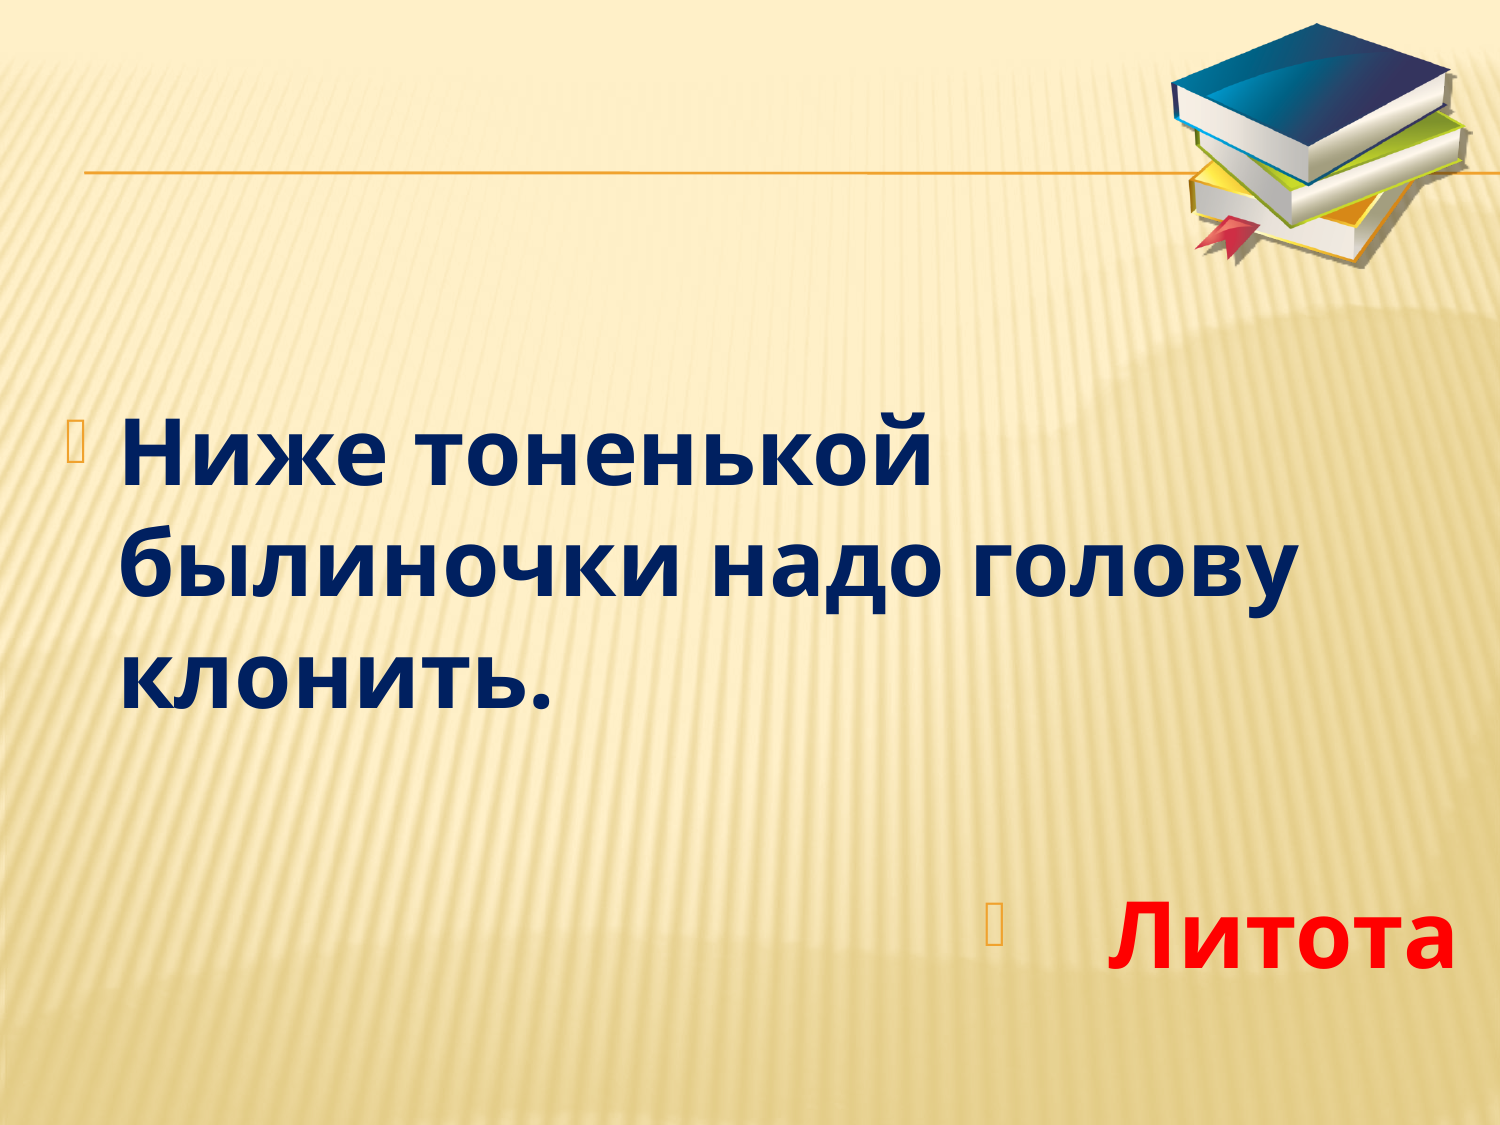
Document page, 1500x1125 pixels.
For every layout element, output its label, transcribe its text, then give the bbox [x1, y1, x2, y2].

picture [1171, 23, 1466, 264]
list Ниже тоненькой былиночки надо голову клонить. Литота [50, 254, 1475, 998]
